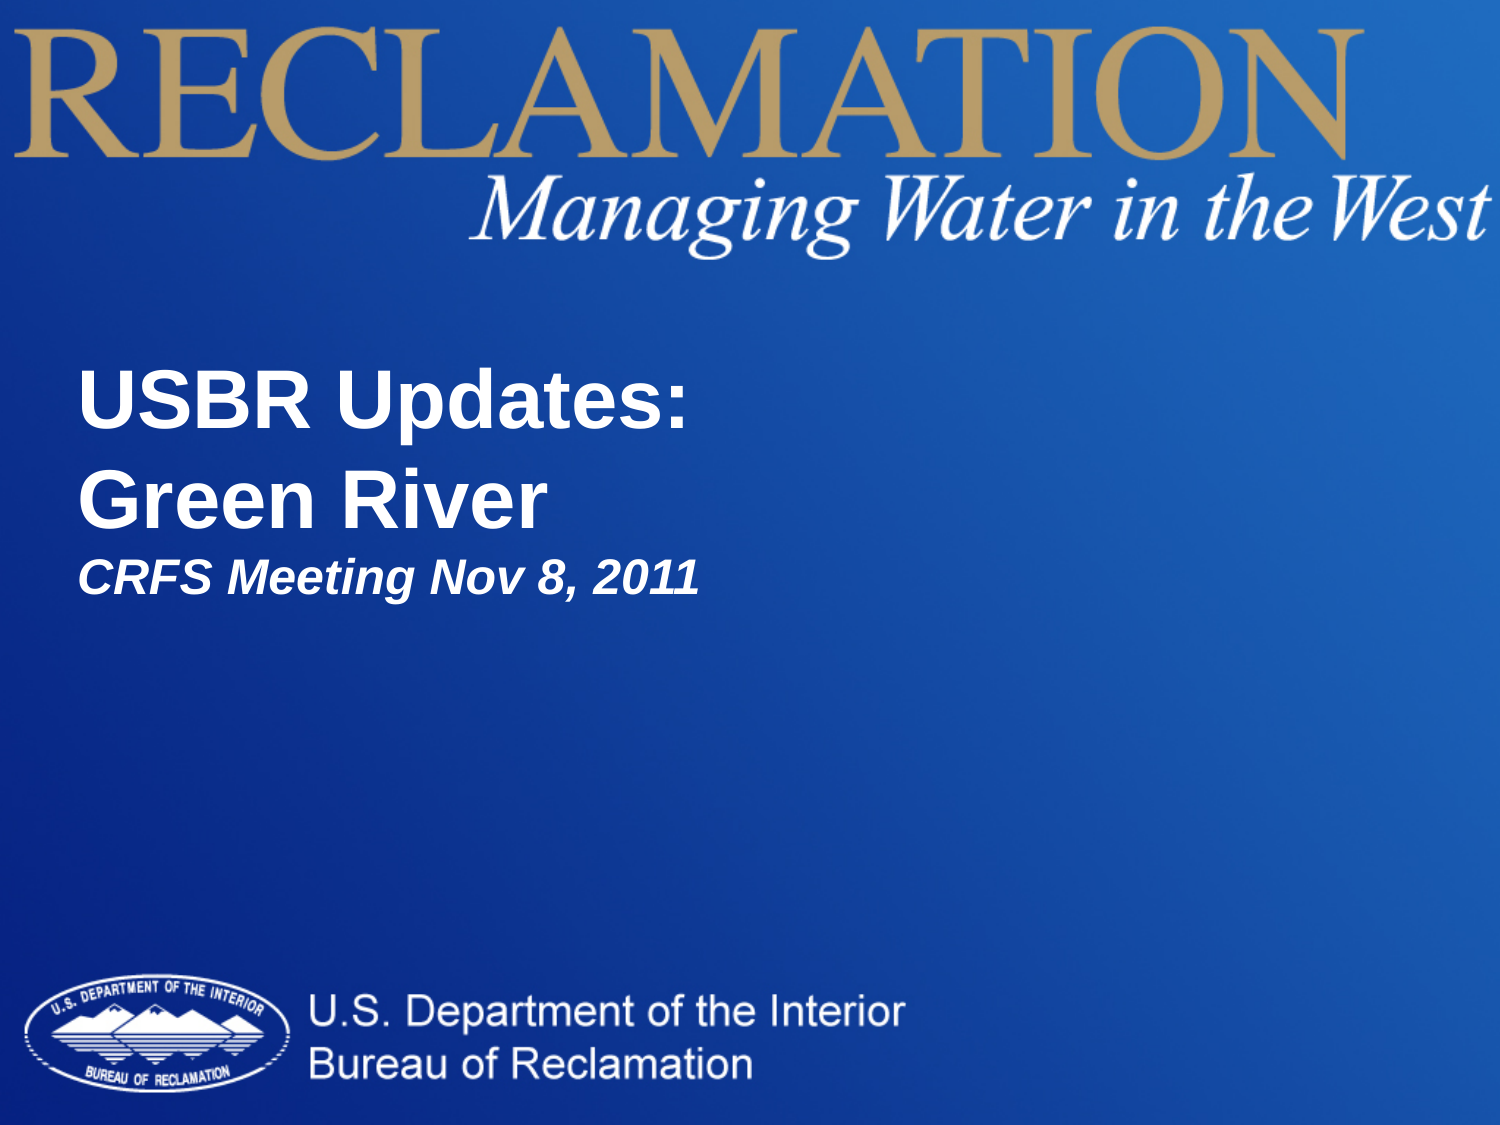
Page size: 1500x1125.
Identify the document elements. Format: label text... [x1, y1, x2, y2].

picture [0, 0, 1500, 1125]
text_box USBR Updates: Green River CRFS Meeting Nov 8, 2011 [62, 337, 1425, 712]
